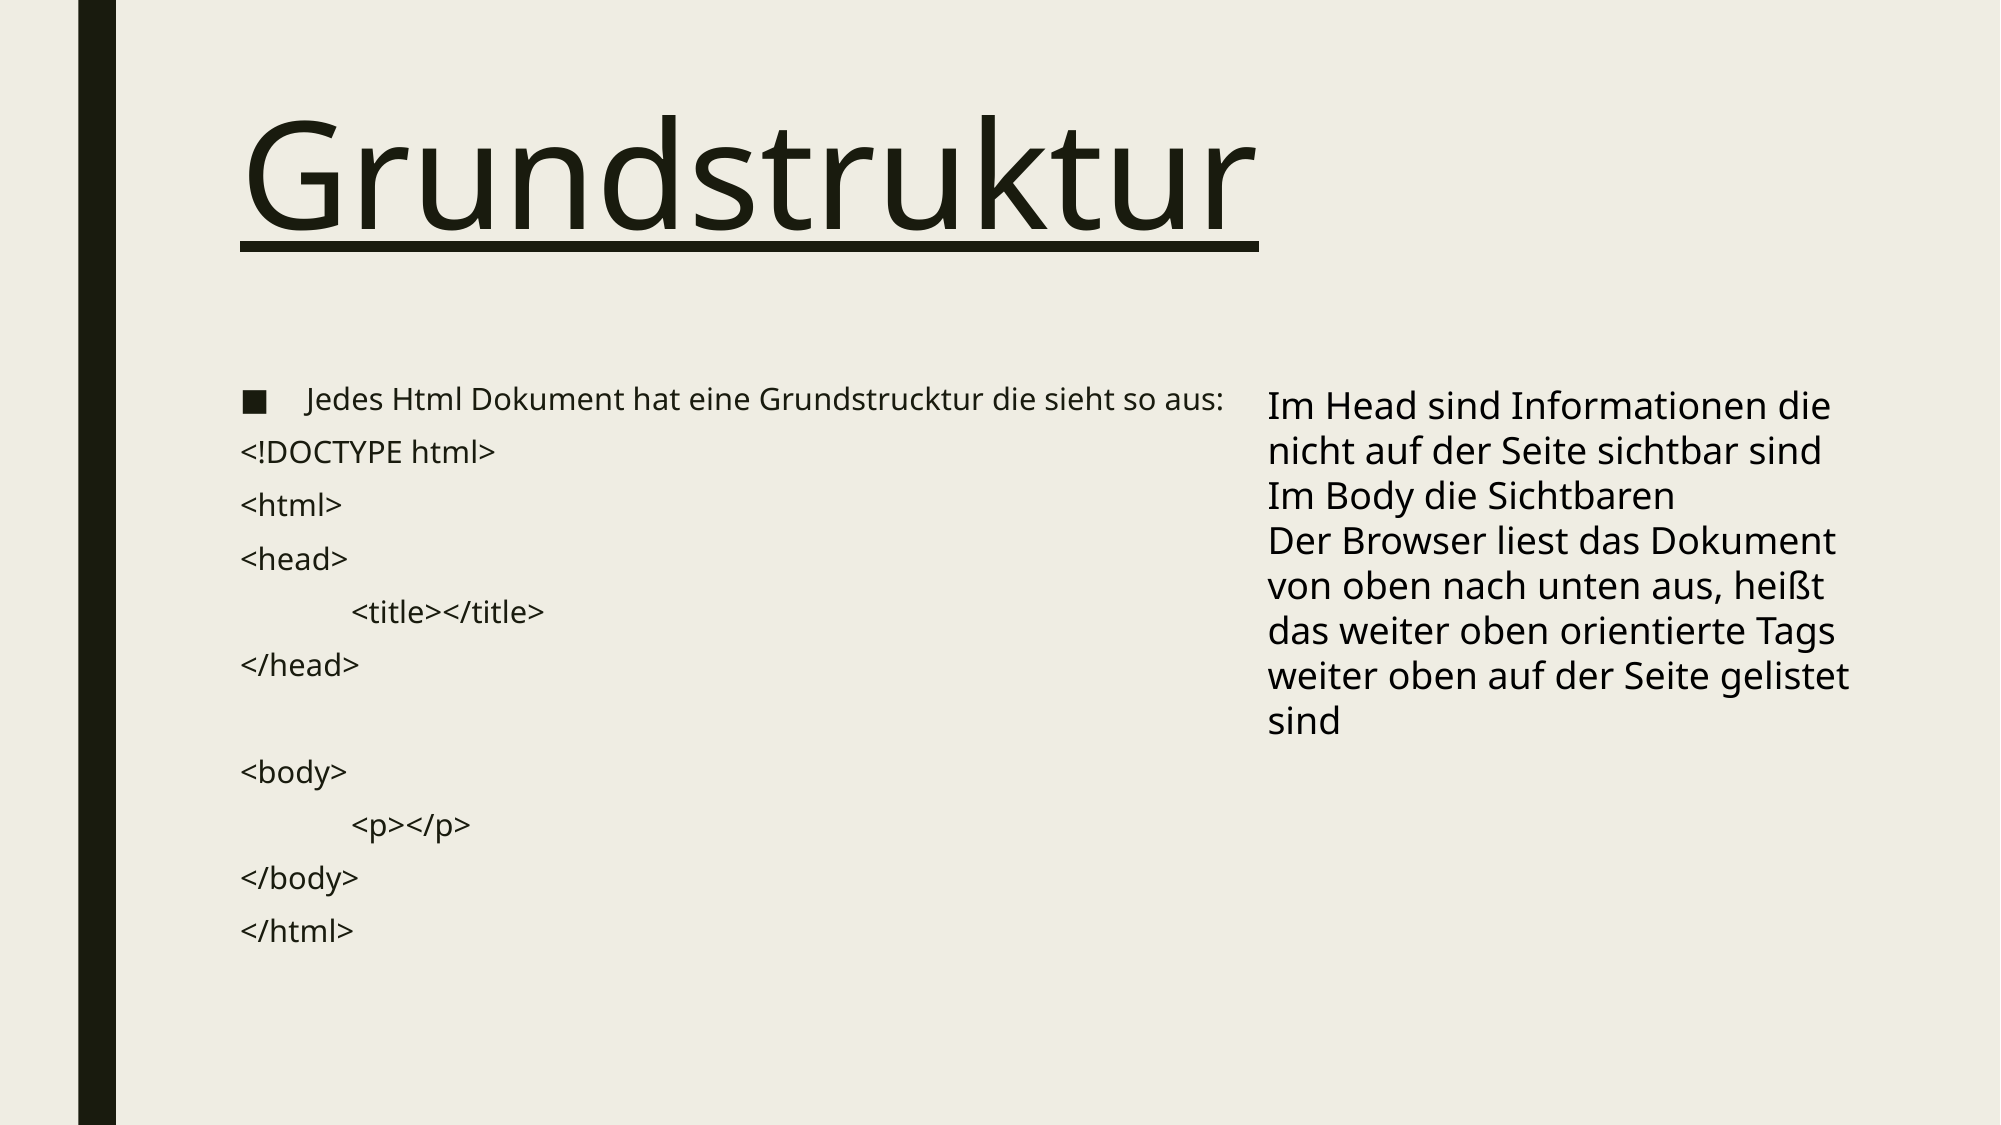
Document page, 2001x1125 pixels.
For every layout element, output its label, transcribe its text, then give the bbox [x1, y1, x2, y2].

list Jedes Html Dokument hat eine Grundstrucktur die sieht so aus: <!DOCTYPE html> <html> <head> <title></title> </head> <body> <p></p> </body> </html> [225, 375, 1800, 963]
text_box Im Head sind Informationen die nicht auf der Seite sichtbar sind Im Body die Sichtbaren Der Browser liest das Dokument von oben nach unten aus, heißt das weiter oben orientierte Tags weiter oben auf der Seite gelistet sind [1252, 374, 1907, 750]
title Grundstruktur [225, 94, 1333, 231]
